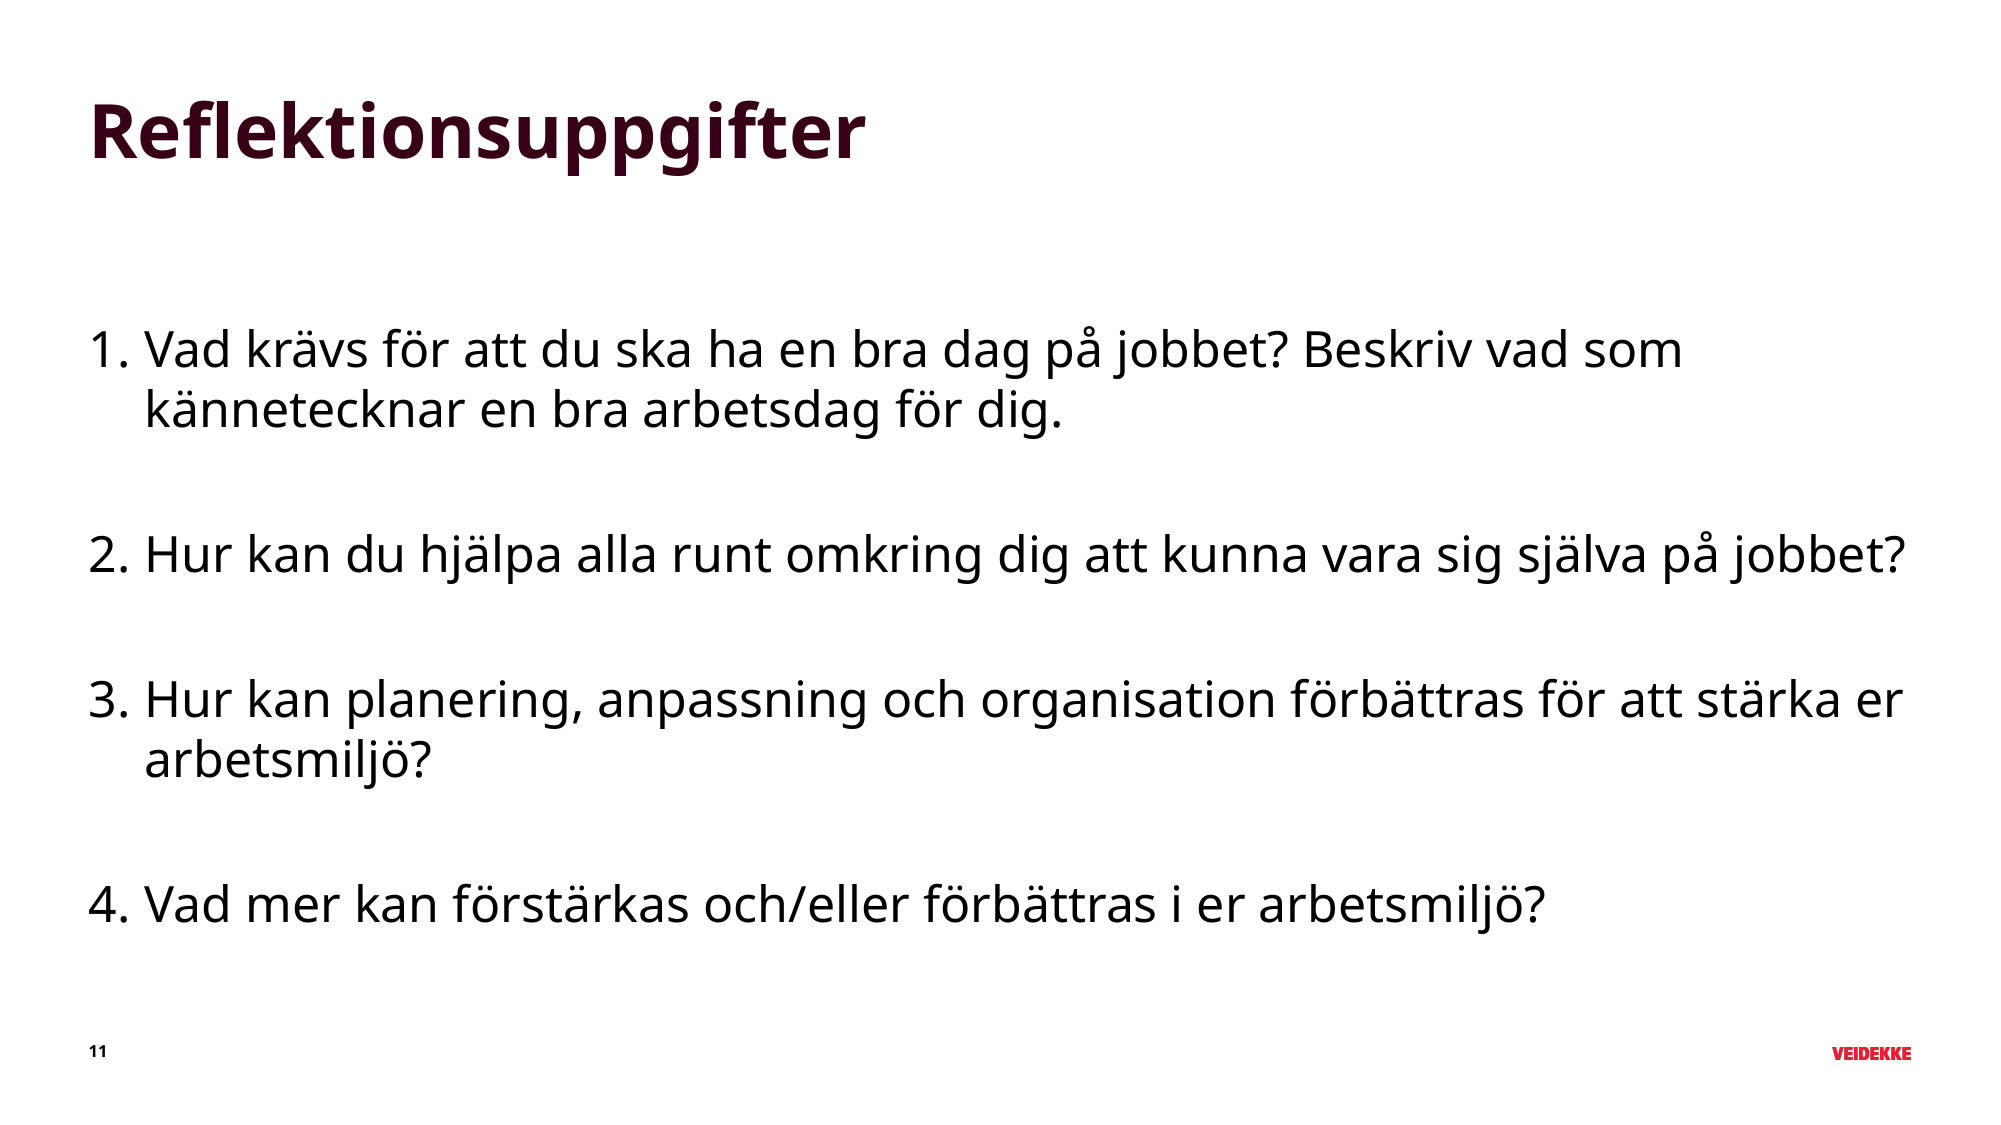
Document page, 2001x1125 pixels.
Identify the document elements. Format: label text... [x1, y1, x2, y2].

title Reflektionsuppgifter [88, 90, 1912, 266]
list Vad krävs för att du ska ha en bra dag på jobbet? Beskriv vad som kännetecknar en bra arbetsdag för dig. Hur kan du hjälpa alla runt omkring dig att kunna vara sig själva på jobbet? Hur kan planering, anpassning och organisation förbättras för att stärka er arbetsmiljö? Vad mer kan förstärkas och/eller förbättras i er arbetsmiljö? [88, 317, 1912, 991]
slide_number 11 [88, 1034, 130, 1065]
picture [1832, 1047, 1911, 1060]
